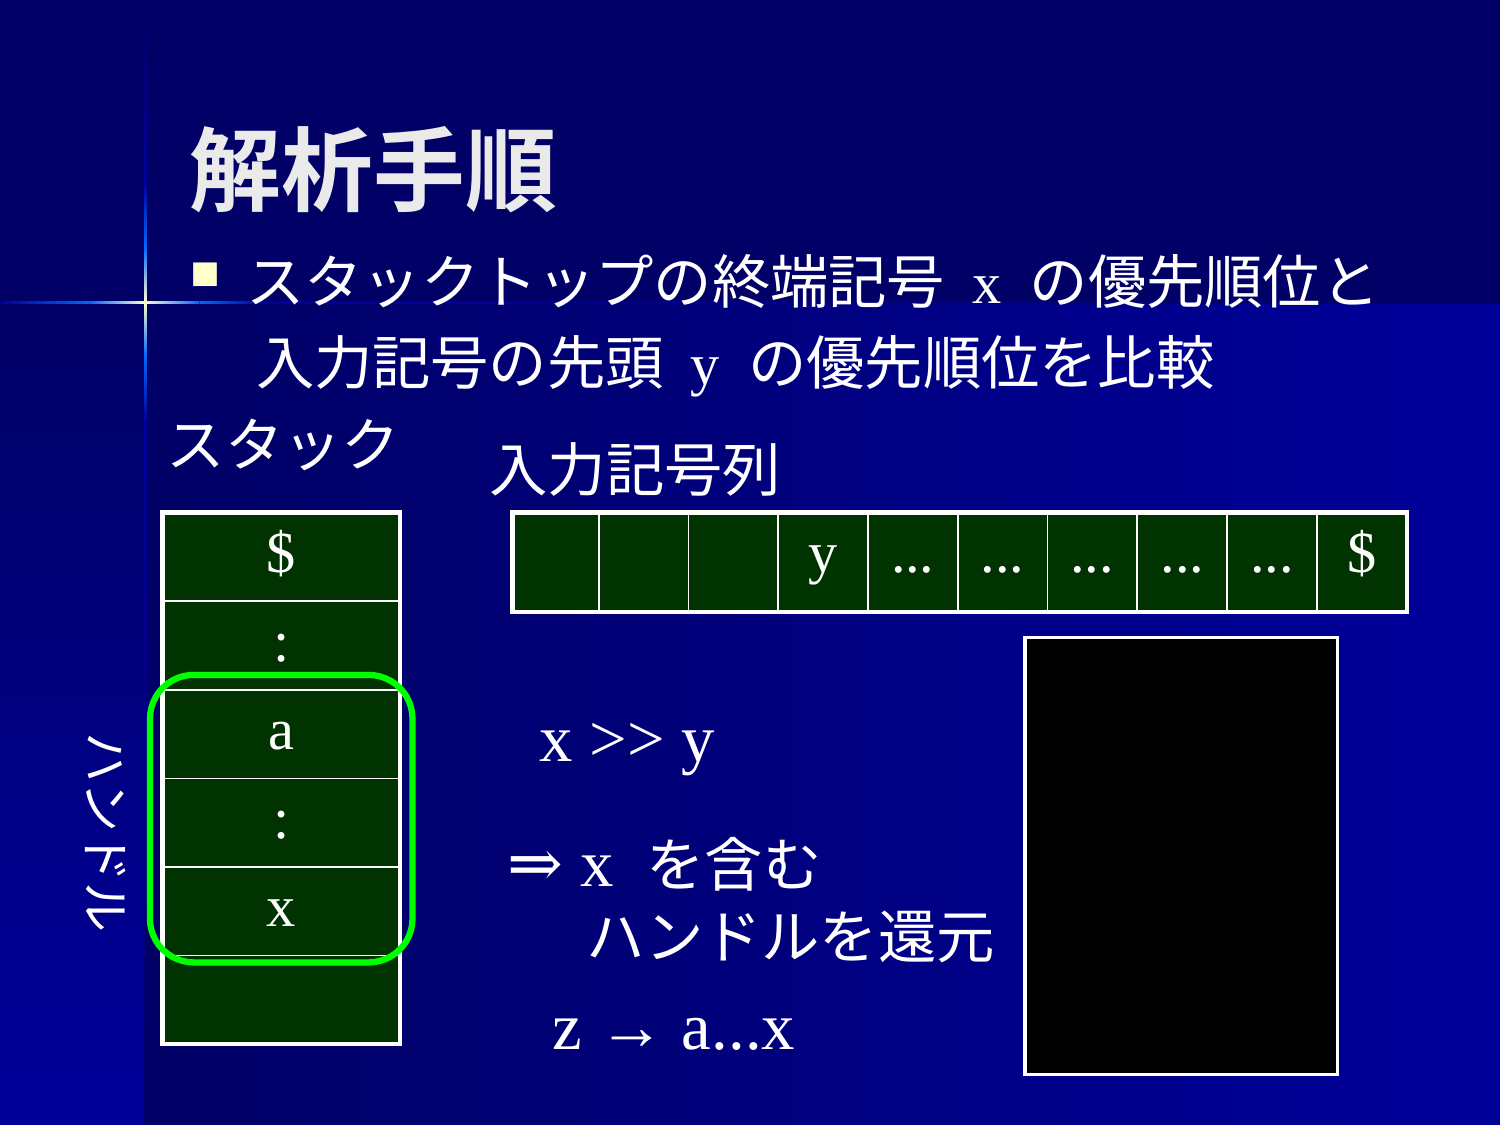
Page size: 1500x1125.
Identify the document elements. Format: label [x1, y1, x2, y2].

title [174, 49, 1413, 286]
table_header [1228, 515, 1316, 610]
table_header [1318, 515, 1405, 610]
text_box [152, 399, 415, 486]
table_header [515, 515, 598, 610]
table_header [959, 515, 1047, 610]
text_box [492, 812, 1010, 1071]
table_header [869, 515, 957, 610]
table_header [779, 515, 867, 610]
table_cell [165, 963, 398, 1042]
table_header [689, 515, 777, 610]
list [174, 237, 1401, 426]
table_header [1138, 515, 1226, 610]
table_header [165, 515, 398, 600]
table_header [600, 515, 688, 610]
table_cell [165, 602, 398, 674]
table_header [1048, 515, 1136, 610]
text_box [62, 674, 413, 963]
text_box [475, 425, 797, 511]
text_box [524, 687, 730, 783]
text_box [1024, 637, 1338, 1075]
